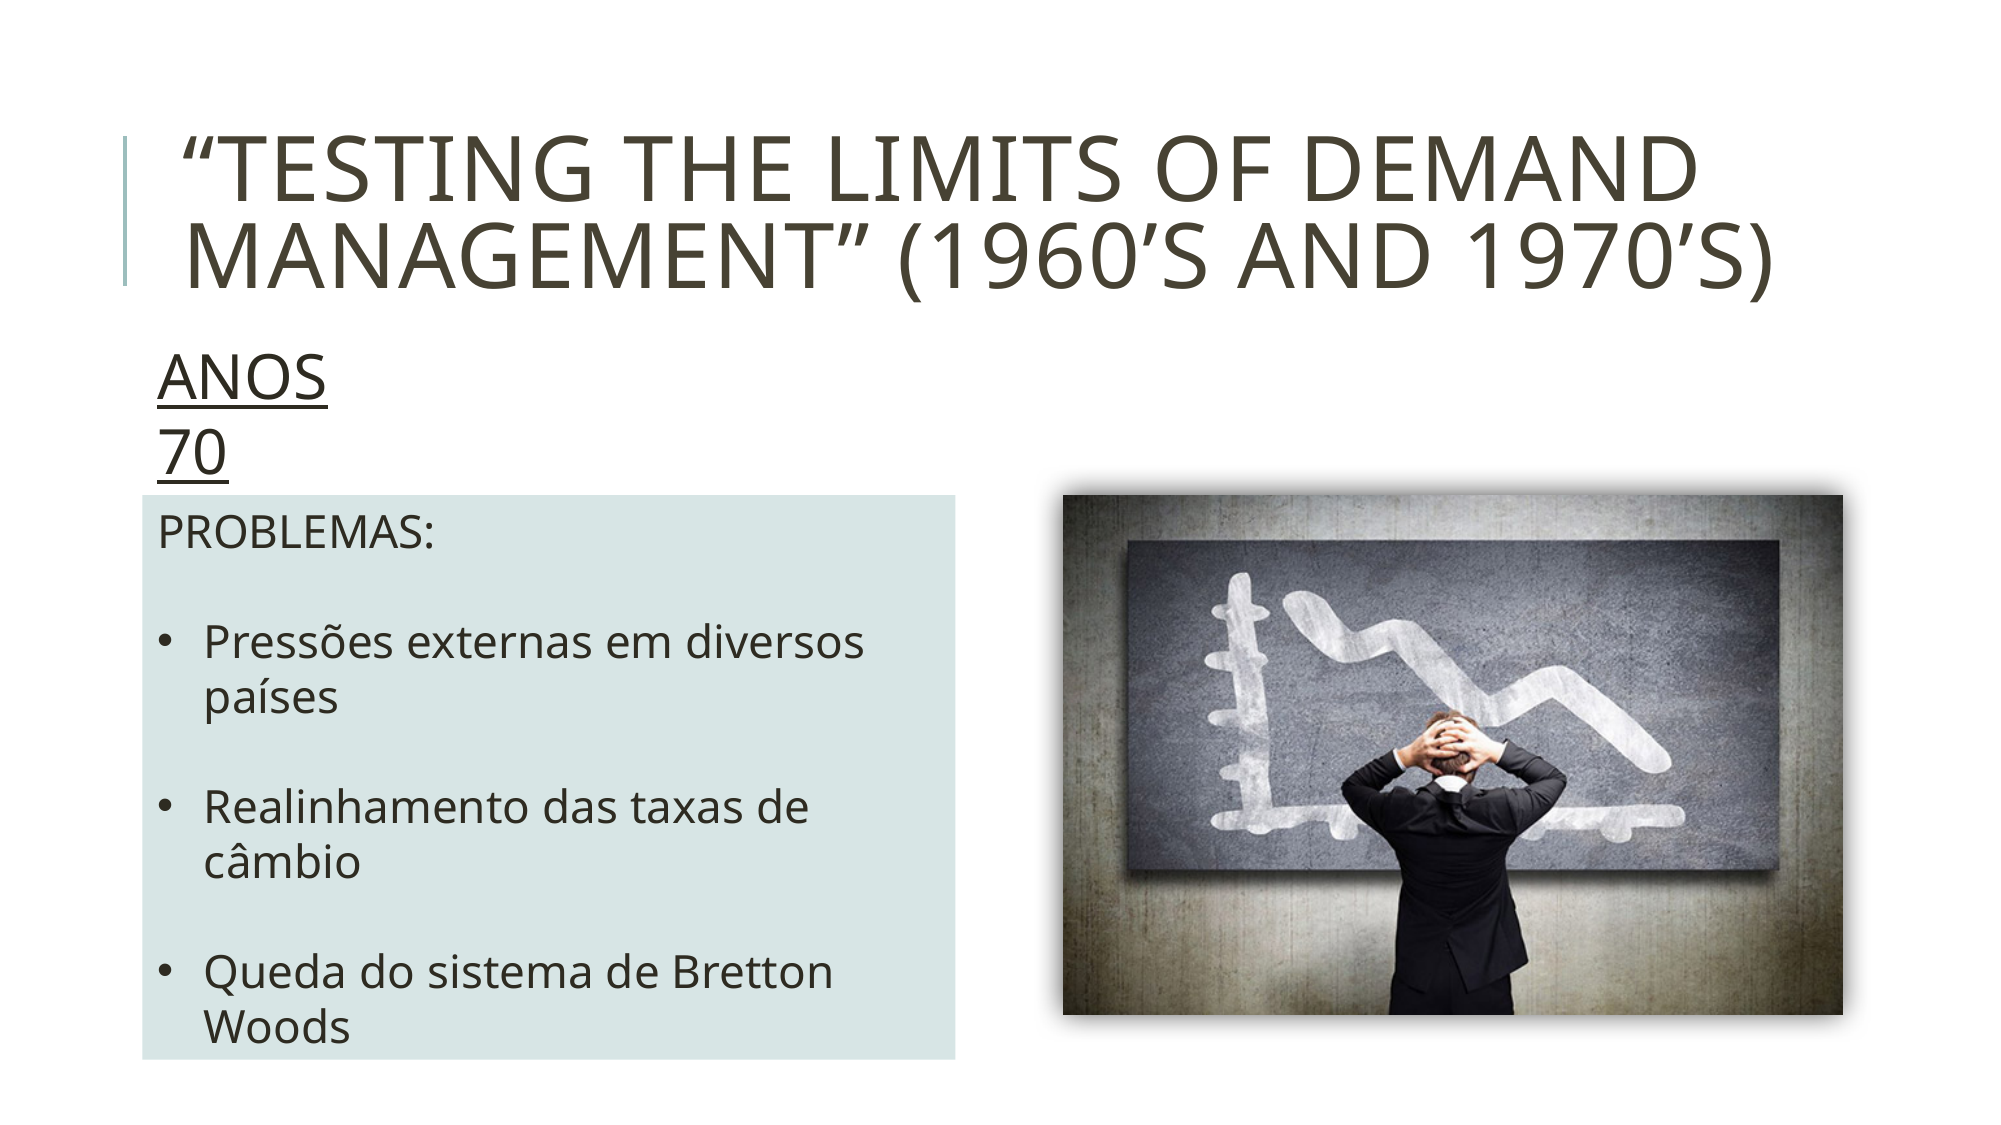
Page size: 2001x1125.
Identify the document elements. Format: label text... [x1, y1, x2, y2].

text_box PROBLEMAS: Pressões externas em diversos países Realinhamento das taxas de câmbio Queda do sistema de Bretton Woods [142, 495, 956, 1060]
title “TESTING THE LIMITS OF DEMAND MANAGEMENT” (1960’s and 1970’s) [168, 96, 1928, 342]
text_box ANOS 70 [142, 330, 428, 495]
picture [1063, 495, 1843, 1015]
